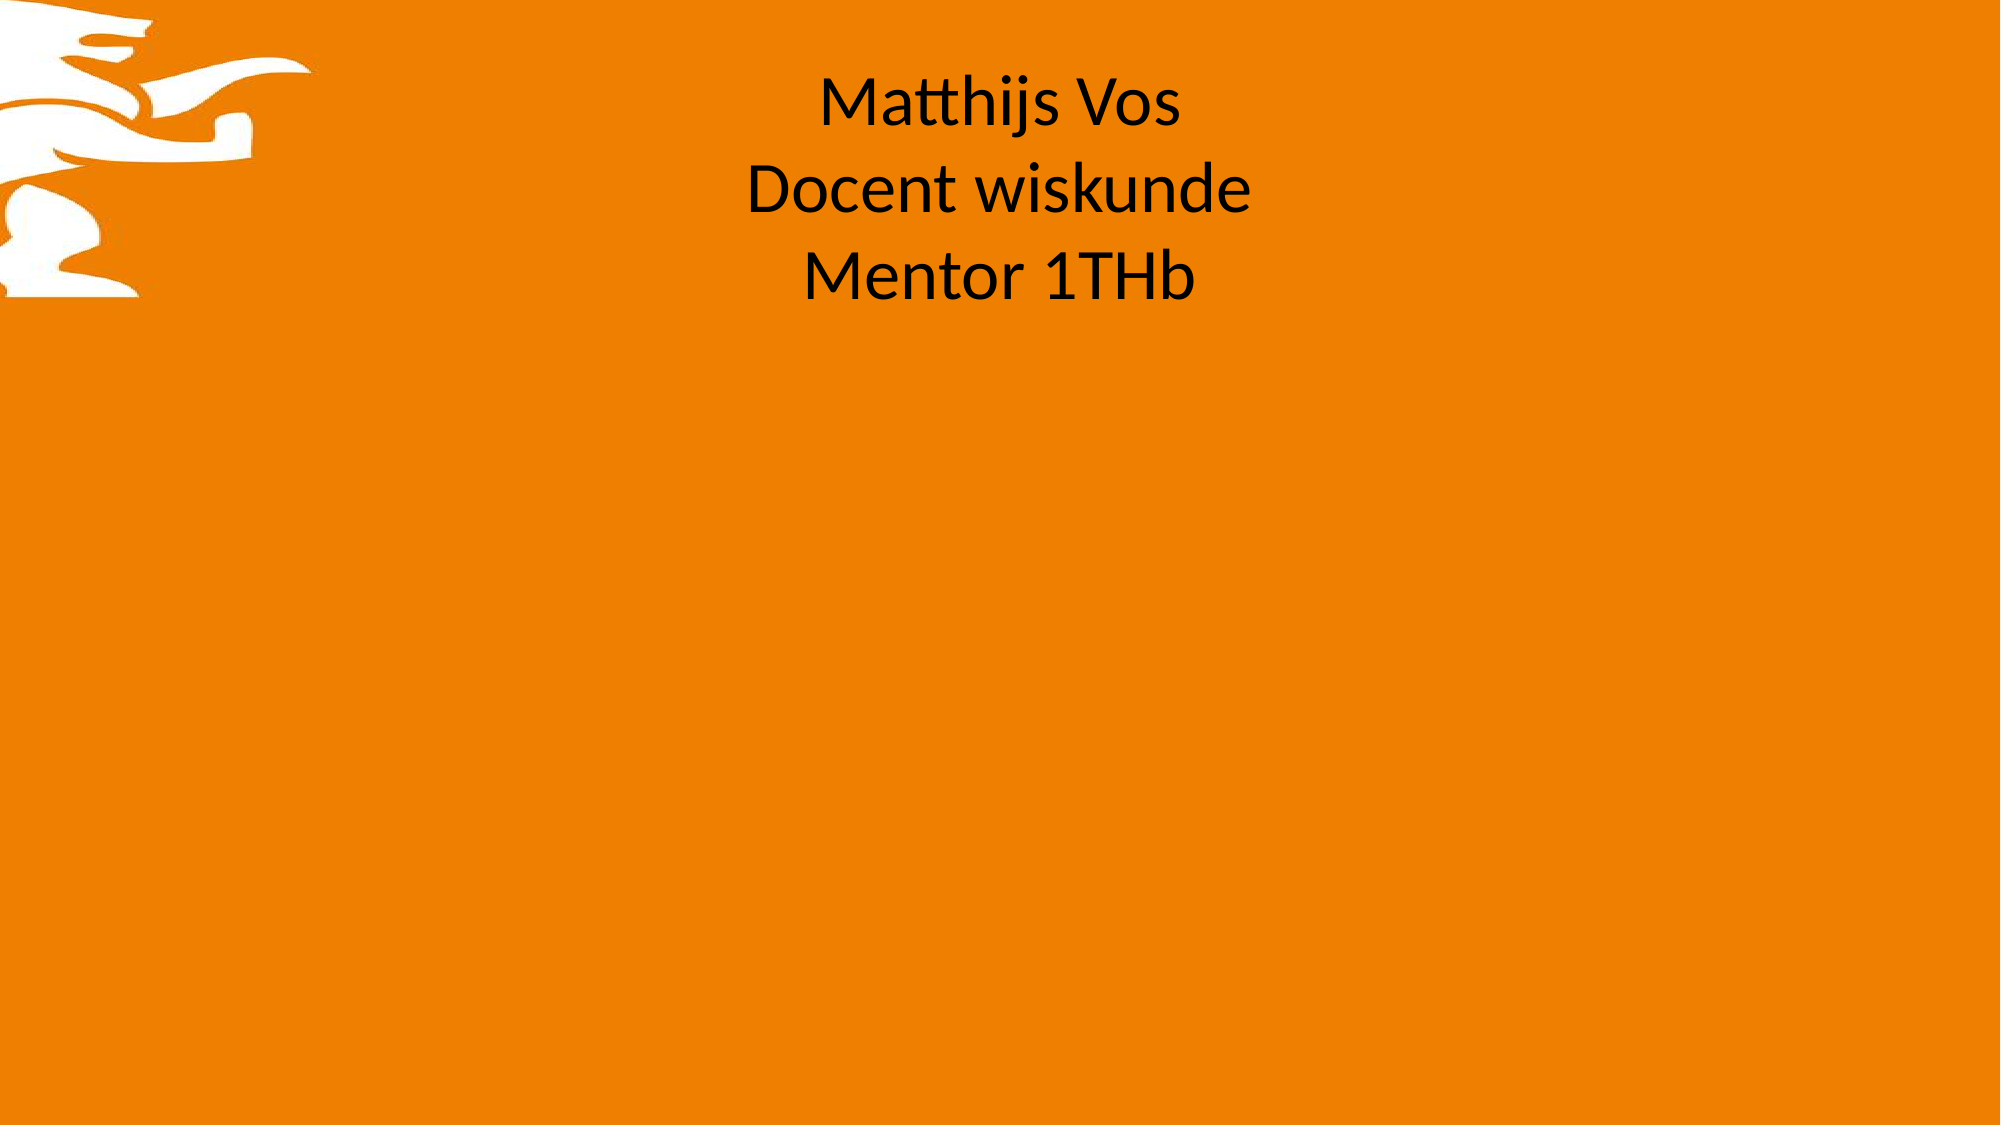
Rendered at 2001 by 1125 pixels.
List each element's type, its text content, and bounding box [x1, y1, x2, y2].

title Matthijs Vos Docent wiskunde Mentor 1THb [324, 45, 1675, 409]
picture [0, 0, 2001, 1125]
